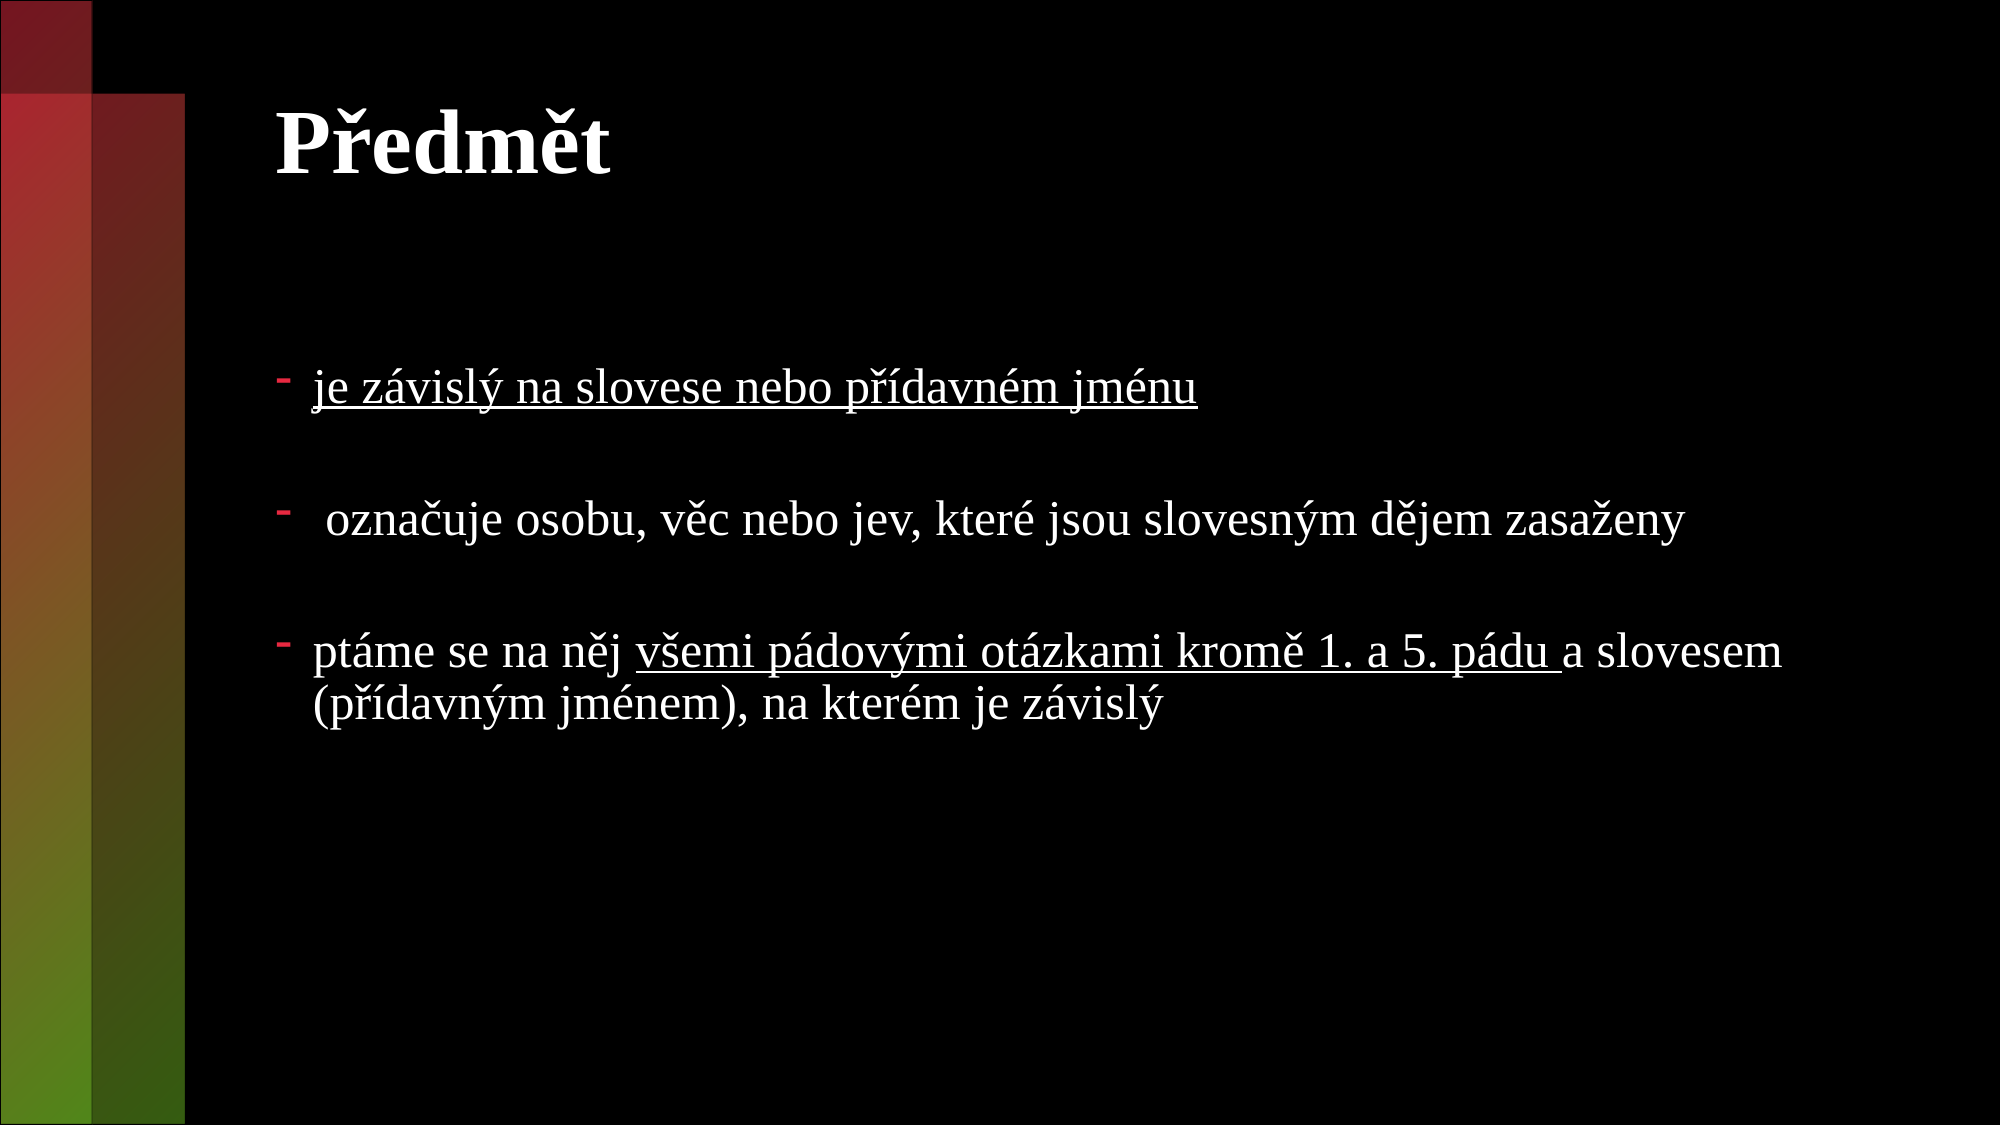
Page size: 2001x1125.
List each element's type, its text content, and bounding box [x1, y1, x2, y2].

list je závislý na slovese nebo přídavném jménu označuje osobu, věc nebo jev, které jsou slovesným dějem zasaženy ptáme se na něj všemi pádovými otázkami kromě 1. a 5. pádu a slovesem (přídavným jménem), na kterém je závislý [260, 354, 1817, 999]
title Předmět [260, 74, 1817, 219]
